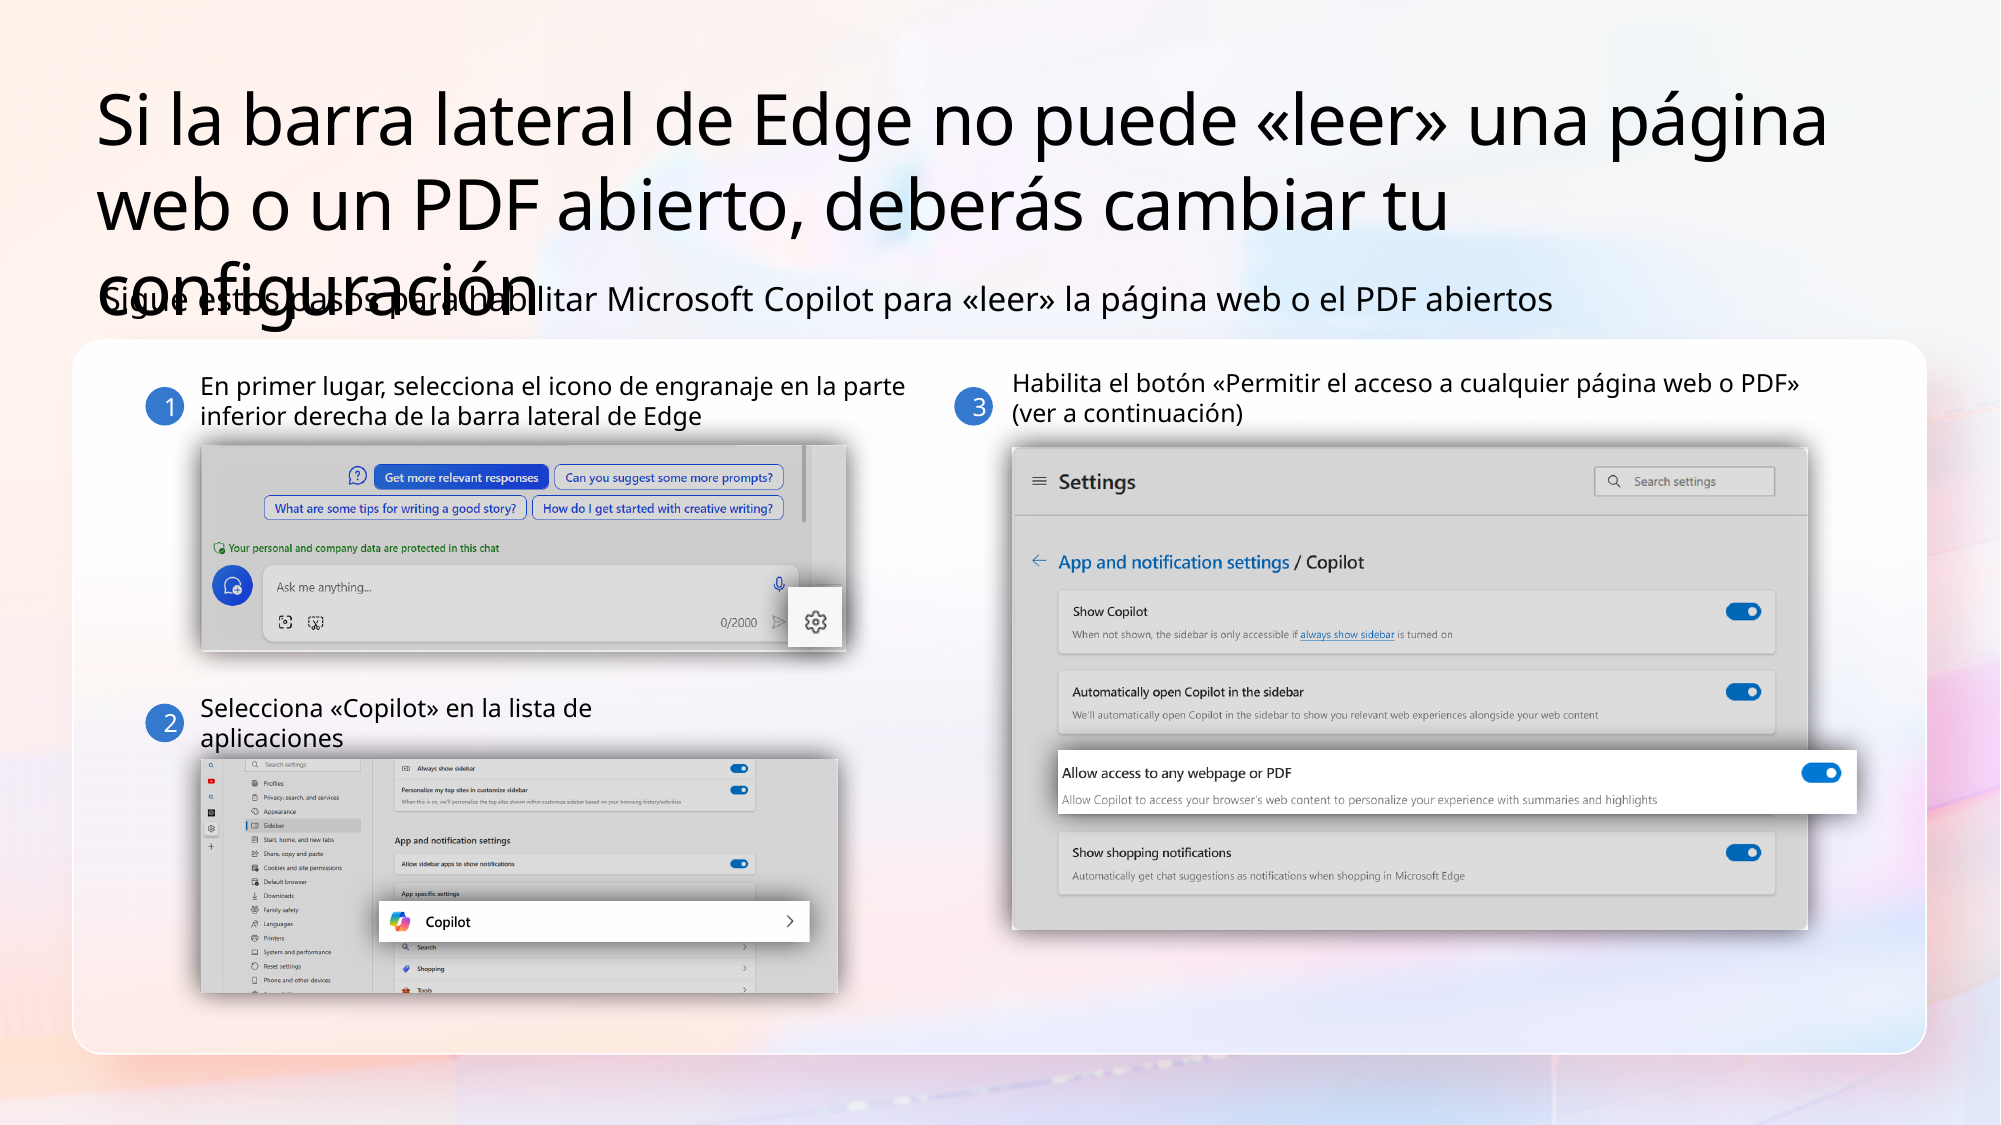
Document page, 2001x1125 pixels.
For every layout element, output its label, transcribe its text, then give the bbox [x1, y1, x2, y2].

text_box Habilita el botón «Permitir el acceso a cualquier página web o PDF» (ver a continuación) [1012, 366, 1855, 427]
text_box 1 [144, 386, 186, 427]
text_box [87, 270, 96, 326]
text_box 3 [953, 386, 994, 427]
text_box [72, 339, 1927, 1055]
picture [0, 0, 2001, 1125]
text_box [145, 703, 743, 743]
text_box Si la barra lateral de Edge no puede «leer» una página web o un PDF abierto, deberás cambiar tu configuración [96, 74, 1904, 330]
text_box En primer lugar, selecciona el icono de engranaje en la parte inferior derecha de la barra lateral de Edge [200, 370, 921, 431]
